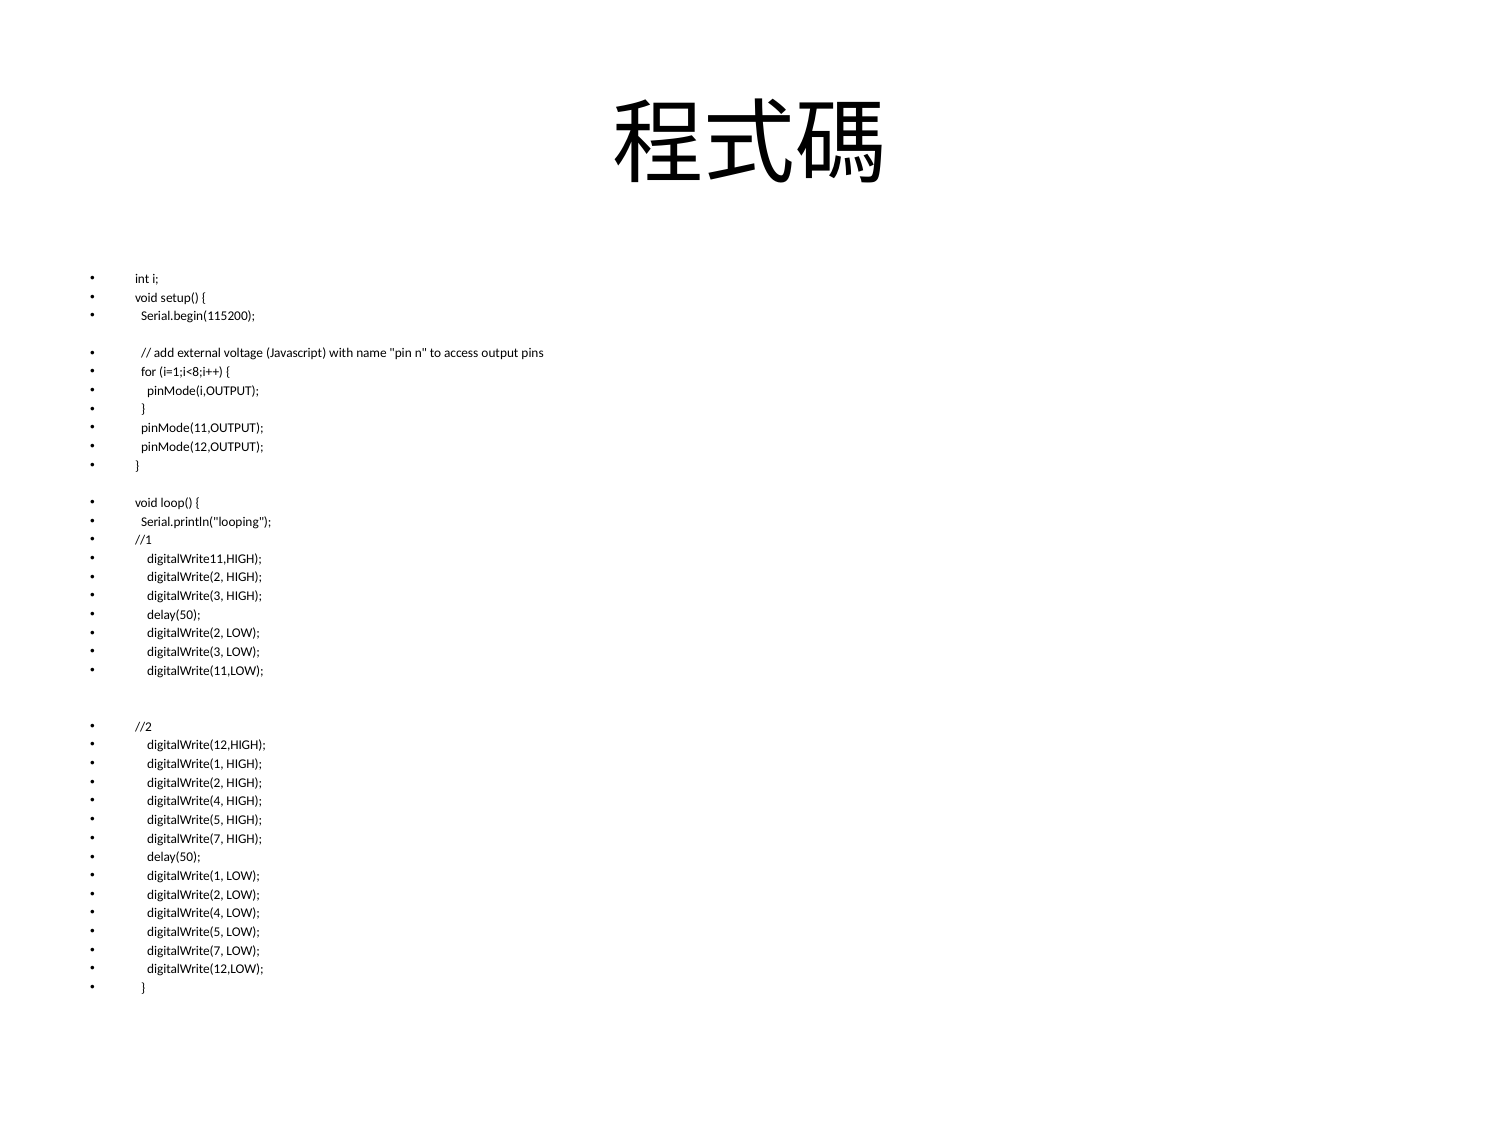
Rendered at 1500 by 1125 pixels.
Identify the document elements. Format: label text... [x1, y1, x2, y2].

title 程式碼 [75, 45, 1425, 233]
list int i; void setup() { Serial.begin(115200); // add external voltage (Javascript) with name "pin n" to access output pins for (i=1;i<8;i++) { pinMode(i,OUTPUT); } pinMode(11,OUTPUT); pinMode(12,OUTPUT); } void loop() { Serial.println("looping"); //1 digitalWrite11,HIGH); digitalWrite(2, HIGH); digitalWrite(3, HIGH); delay(50); digitalWrite(2, LOW); digitalWrite(3, LOW); digitalWrite(11,LOW); //2 digitalWrite(12,HIGH); digitalWrite(1, HIGH); digitalWrite(2, HIGH); digitalWrite(4, HIGH); digitalWrite(5, HIGH); digitalWrite(7, HIGH); delay(50); digitalWrite(1, LOW); digitalWrite(2, LOW); digitalWrite(4, LOW); digitalWrite(5, LOW); digitalWrite(7, LOW); digitalWrite(12,LOW); } [75, 262, 1425, 1005]
